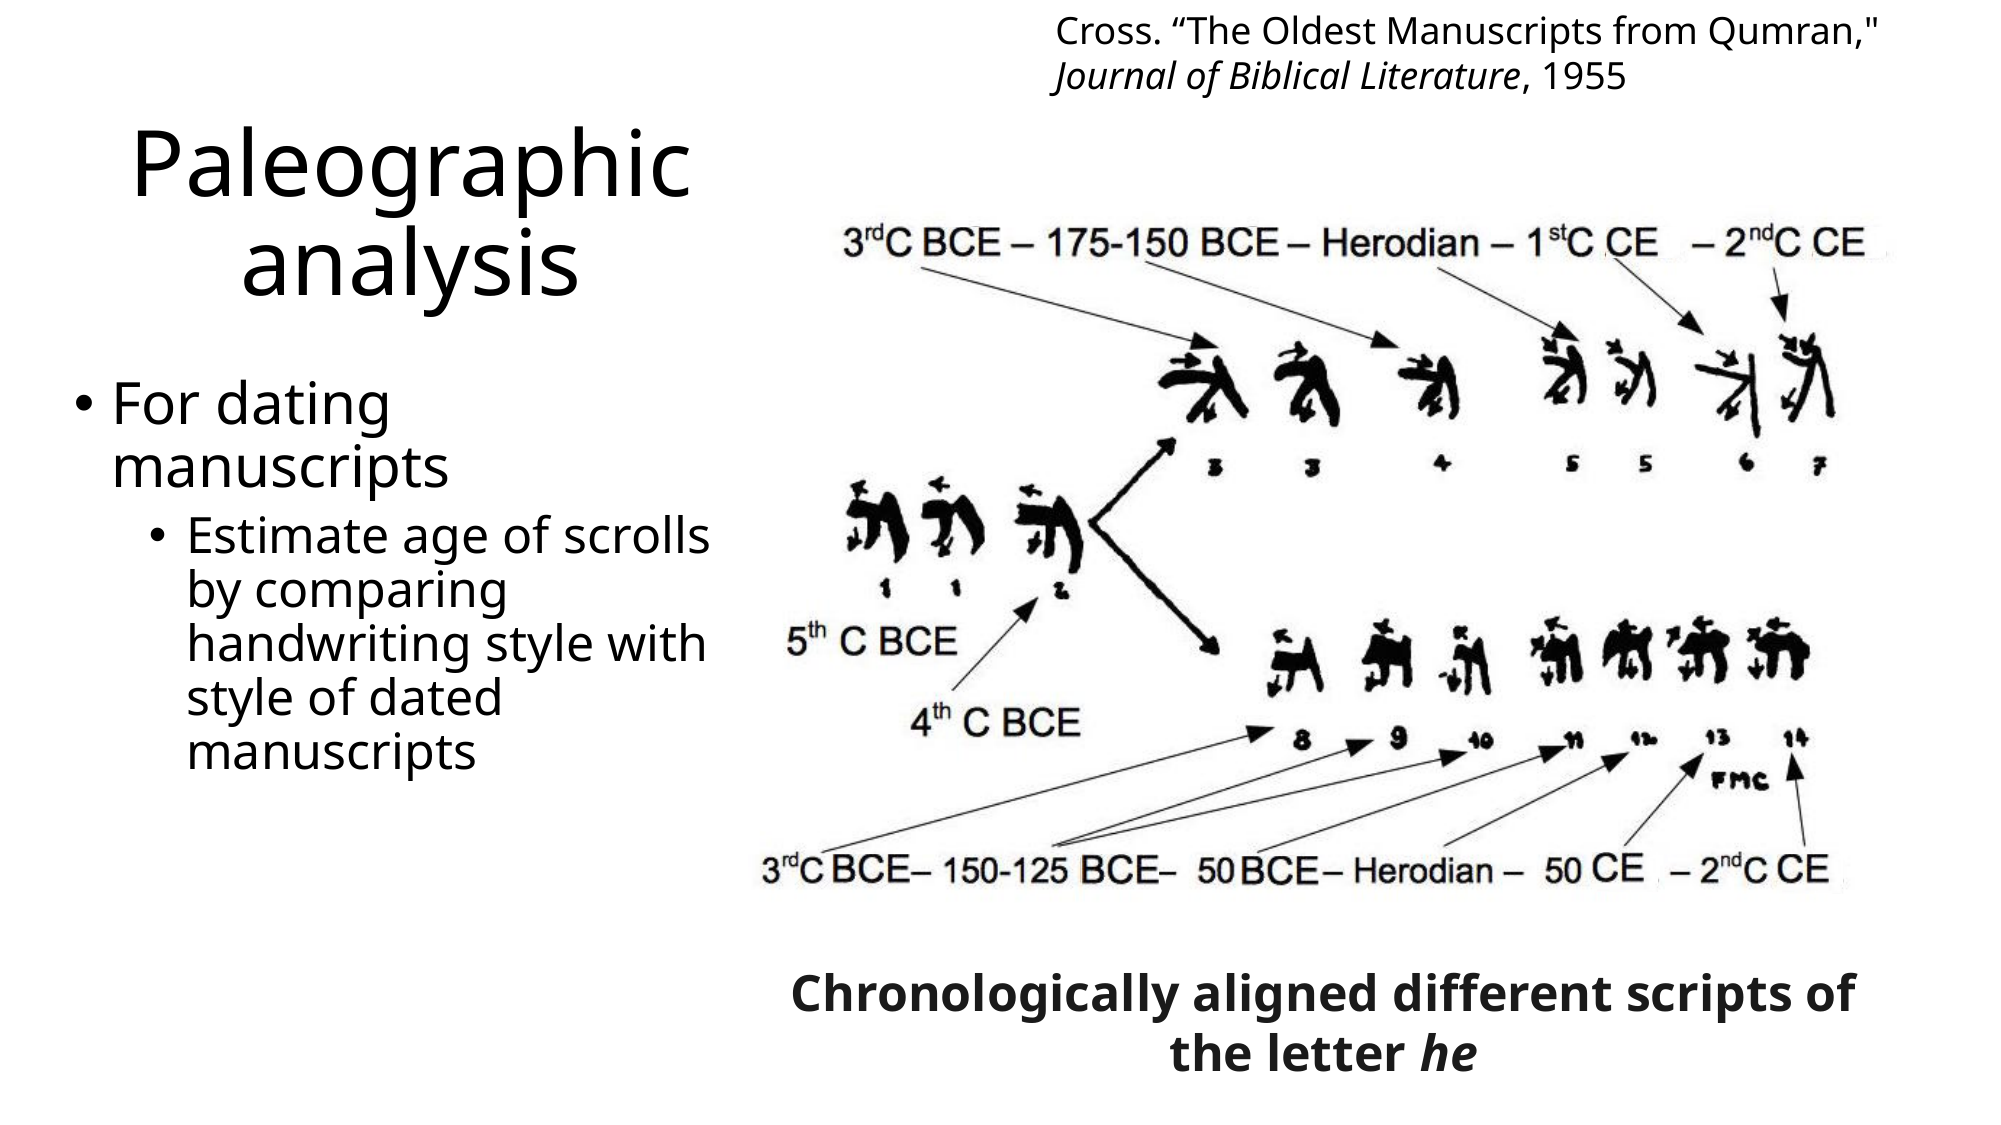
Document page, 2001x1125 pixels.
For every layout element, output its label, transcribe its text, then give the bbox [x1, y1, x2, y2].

title Paleographic analysis [114, 69, 708, 323]
text_box Chronologically aligned different scripts of the letter he [737, 953, 1910, 1089]
picture [737, 205, 1910, 920]
text_box Cross. “The Oldest Manuscripts from Qumran," Journal of Biblical Literature, 1955 [1040, 0, 1993, 105]
text_box For dating manuscripts Estimate age of scrolls by comparing handwriting style with style of dated manuscripts [58, 366, 738, 936]
